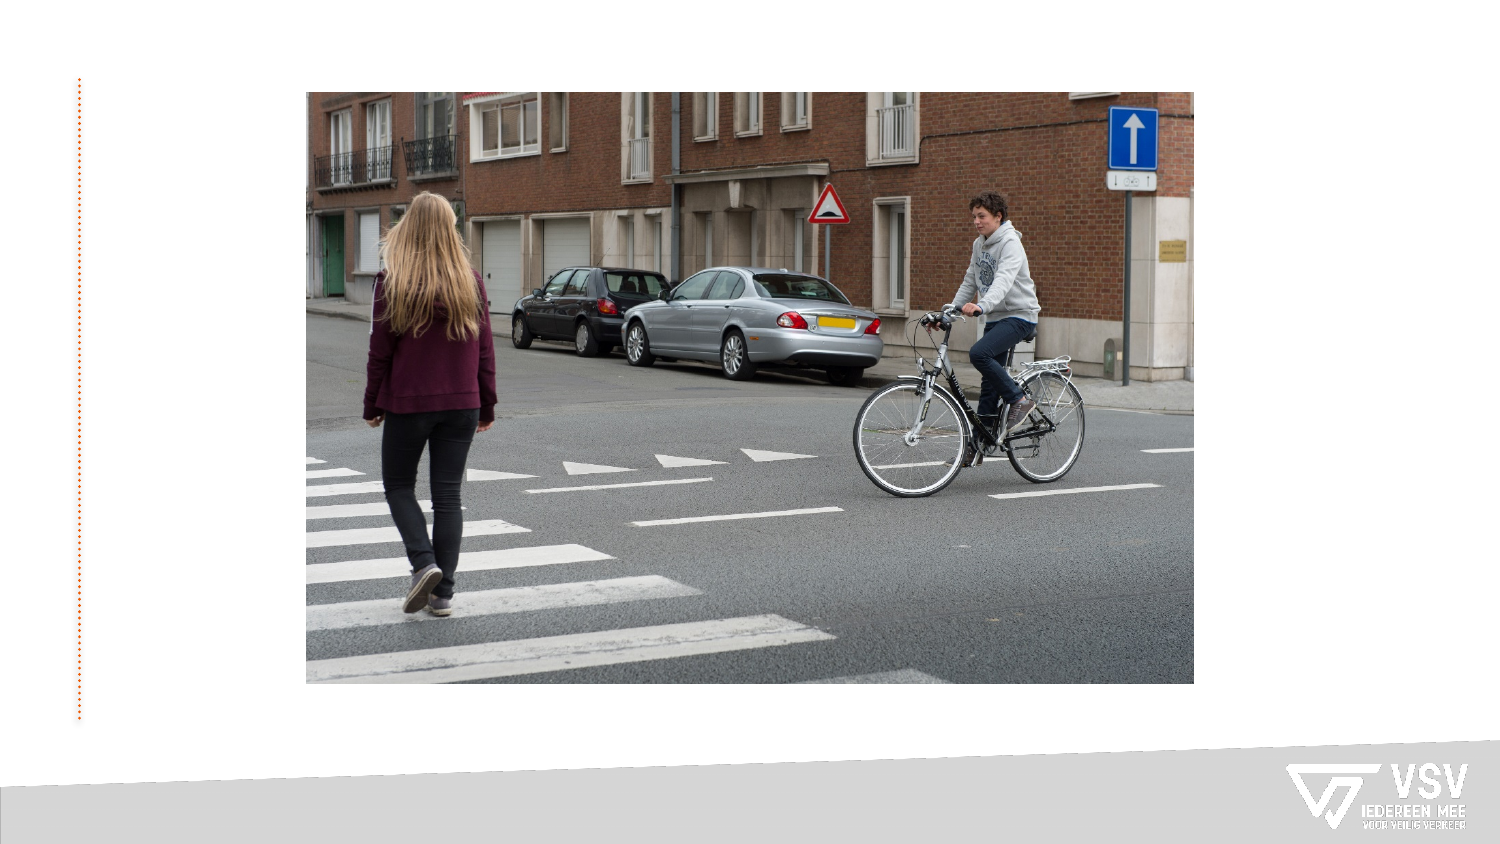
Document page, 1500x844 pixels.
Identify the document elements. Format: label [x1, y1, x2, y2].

picture [306, 92, 1194, 684]
picture [0, 740, 1500, 844]
